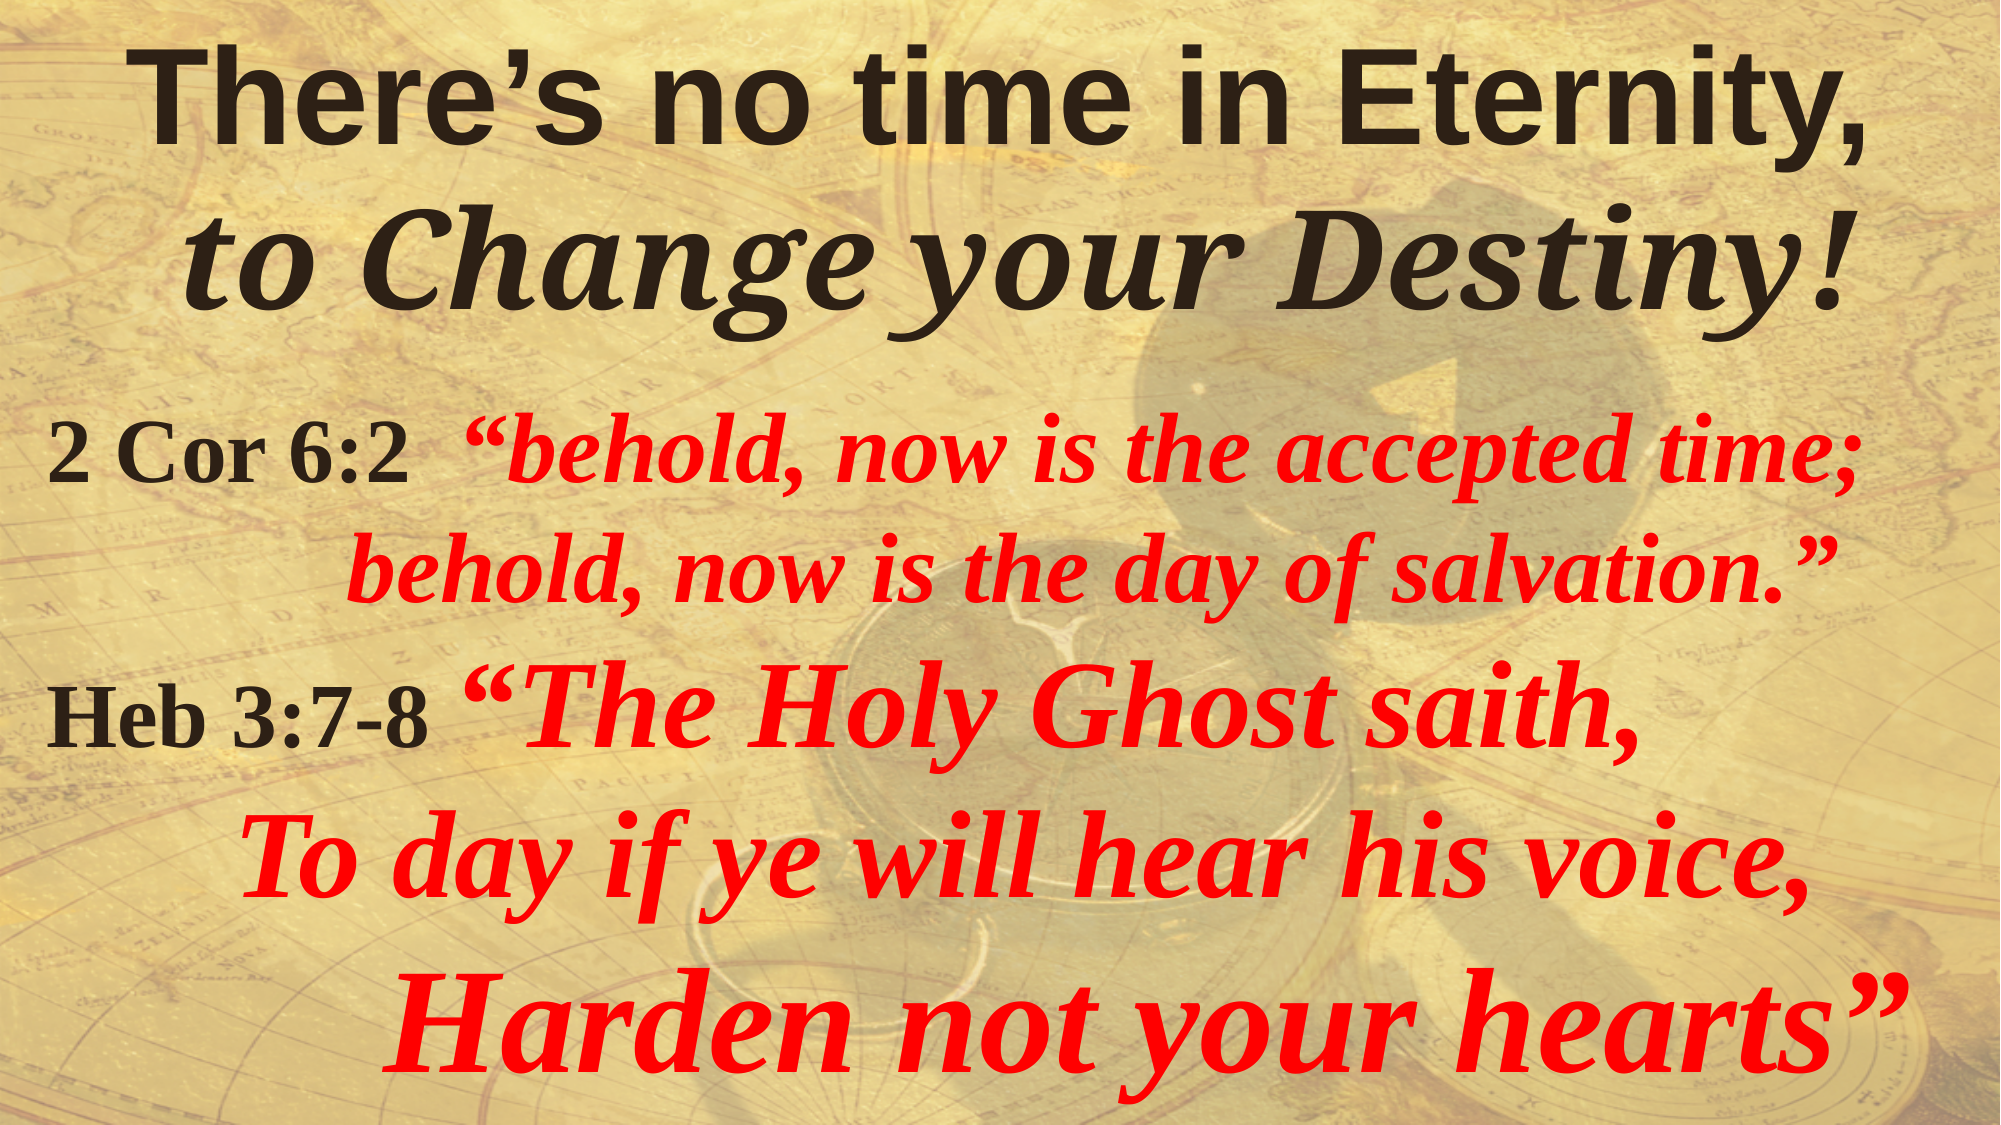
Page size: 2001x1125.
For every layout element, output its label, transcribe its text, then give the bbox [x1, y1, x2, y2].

text_box There’s no time in Eternity, to Change your Destiny! [31, 0, 1969, 374]
text_box 2 Cor 6:2 “behold, now is the accepted time; behold, now is the day of salvation.” Heb 3:7-8 “The Holy Ghost saith, To day if ye will hear his voice, Harden not your hearts” [31, 374, 1969, 1110]
